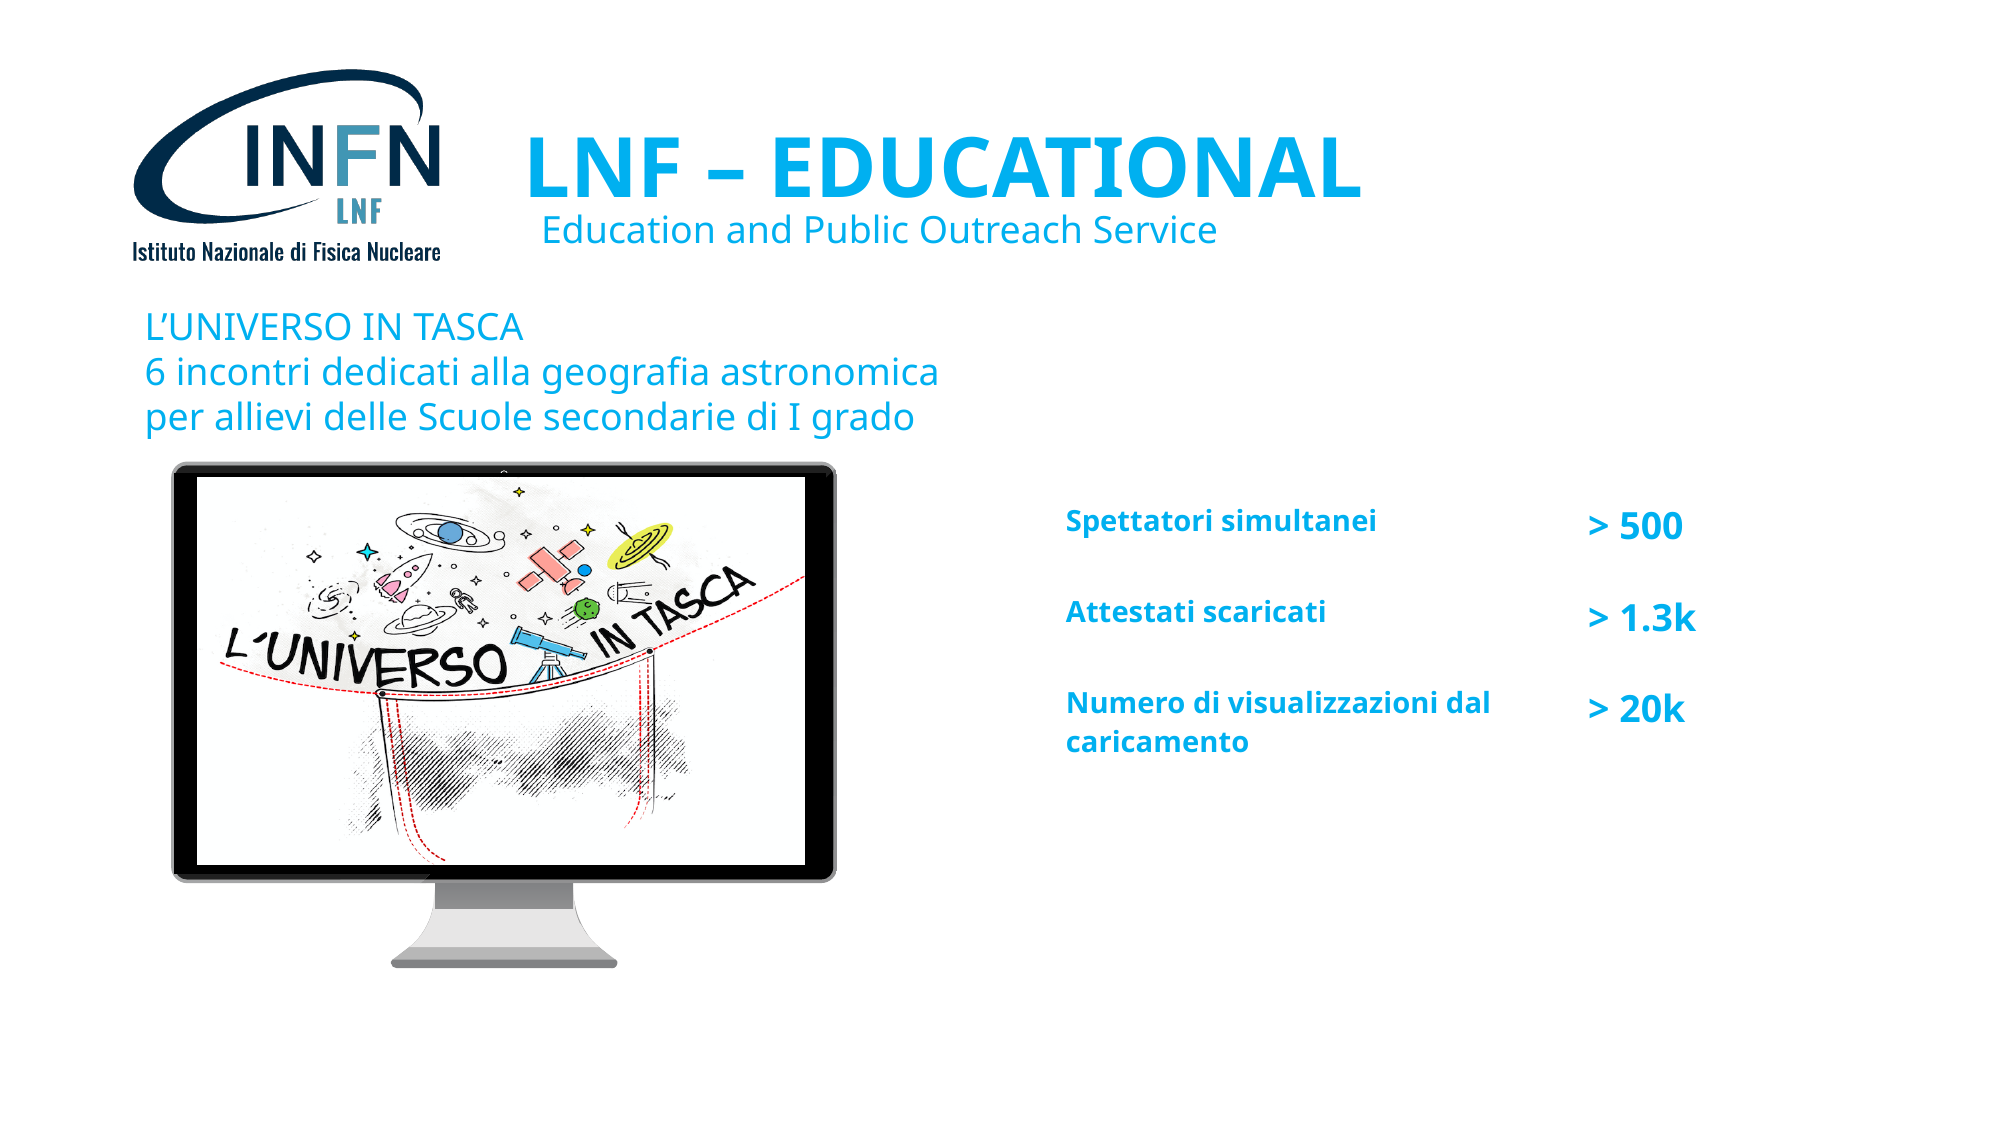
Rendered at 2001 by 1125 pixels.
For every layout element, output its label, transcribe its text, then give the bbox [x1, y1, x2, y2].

table_cell > 20k [1573, 675, 1775, 803]
table_header Spettatori simultanei [1051, 493, 1573, 584]
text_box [171, 461, 838, 969]
text_box LNF – EDUCATIONAL [508, 106, 1401, 222]
text_box Education and Public Outreach Service [526, 198, 1234, 259]
table_header > 500 [1573, 493, 1775, 584]
text_box L’UNIVERSO IN TASCA 6 incontri dedicati alla geografia astronomica per allievi delle Scuole secondarie di I grado [129, 295, 956, 625]
table_cell > 1.3k [1573, 584, 1775, 675]
picture [197, 477, 806, 865]
table_cell Numero di visualizzazioni dal caricamento [1051, 675, 1573, 803]
picture [133, 69, 440, 261]
table_cell Attestati scaricati [1051, 584, 1573, 675]
